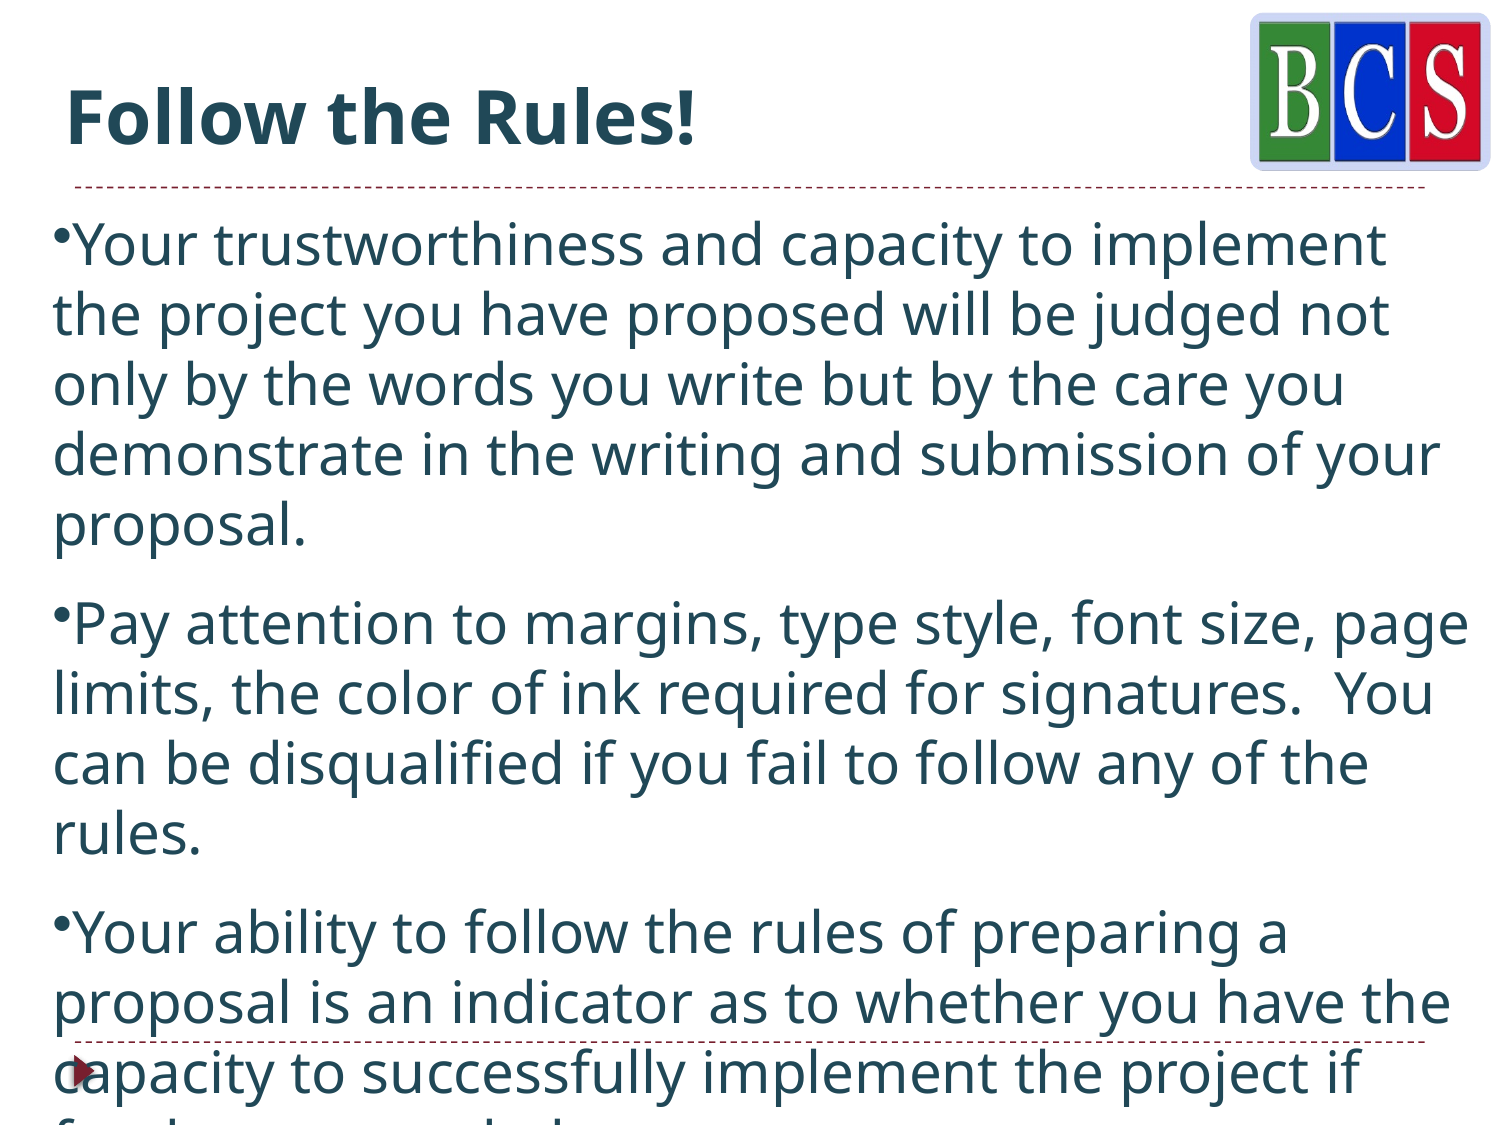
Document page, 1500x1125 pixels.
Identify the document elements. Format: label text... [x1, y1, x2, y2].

text_box Follow the Rules! [50, 62, 1200, 168]
picture [1249, 12, 1491, 171]
text_box Your trustworthiness and capacity to implement the project you have proposed will be judged not only by the words you write but by the care you demonstrate in the writing and submission of your proposal. Pay attention to margins, type style, font size, page limits, the color of ink required for signatures. You can be disqualified if you fail to follow any of the rules. Your ability to follow the rules of preparing a proposal is an indicator as to whether you have the capacity to successfully implement the project if funds are awarded. [37, 199, 1491, 1125]
